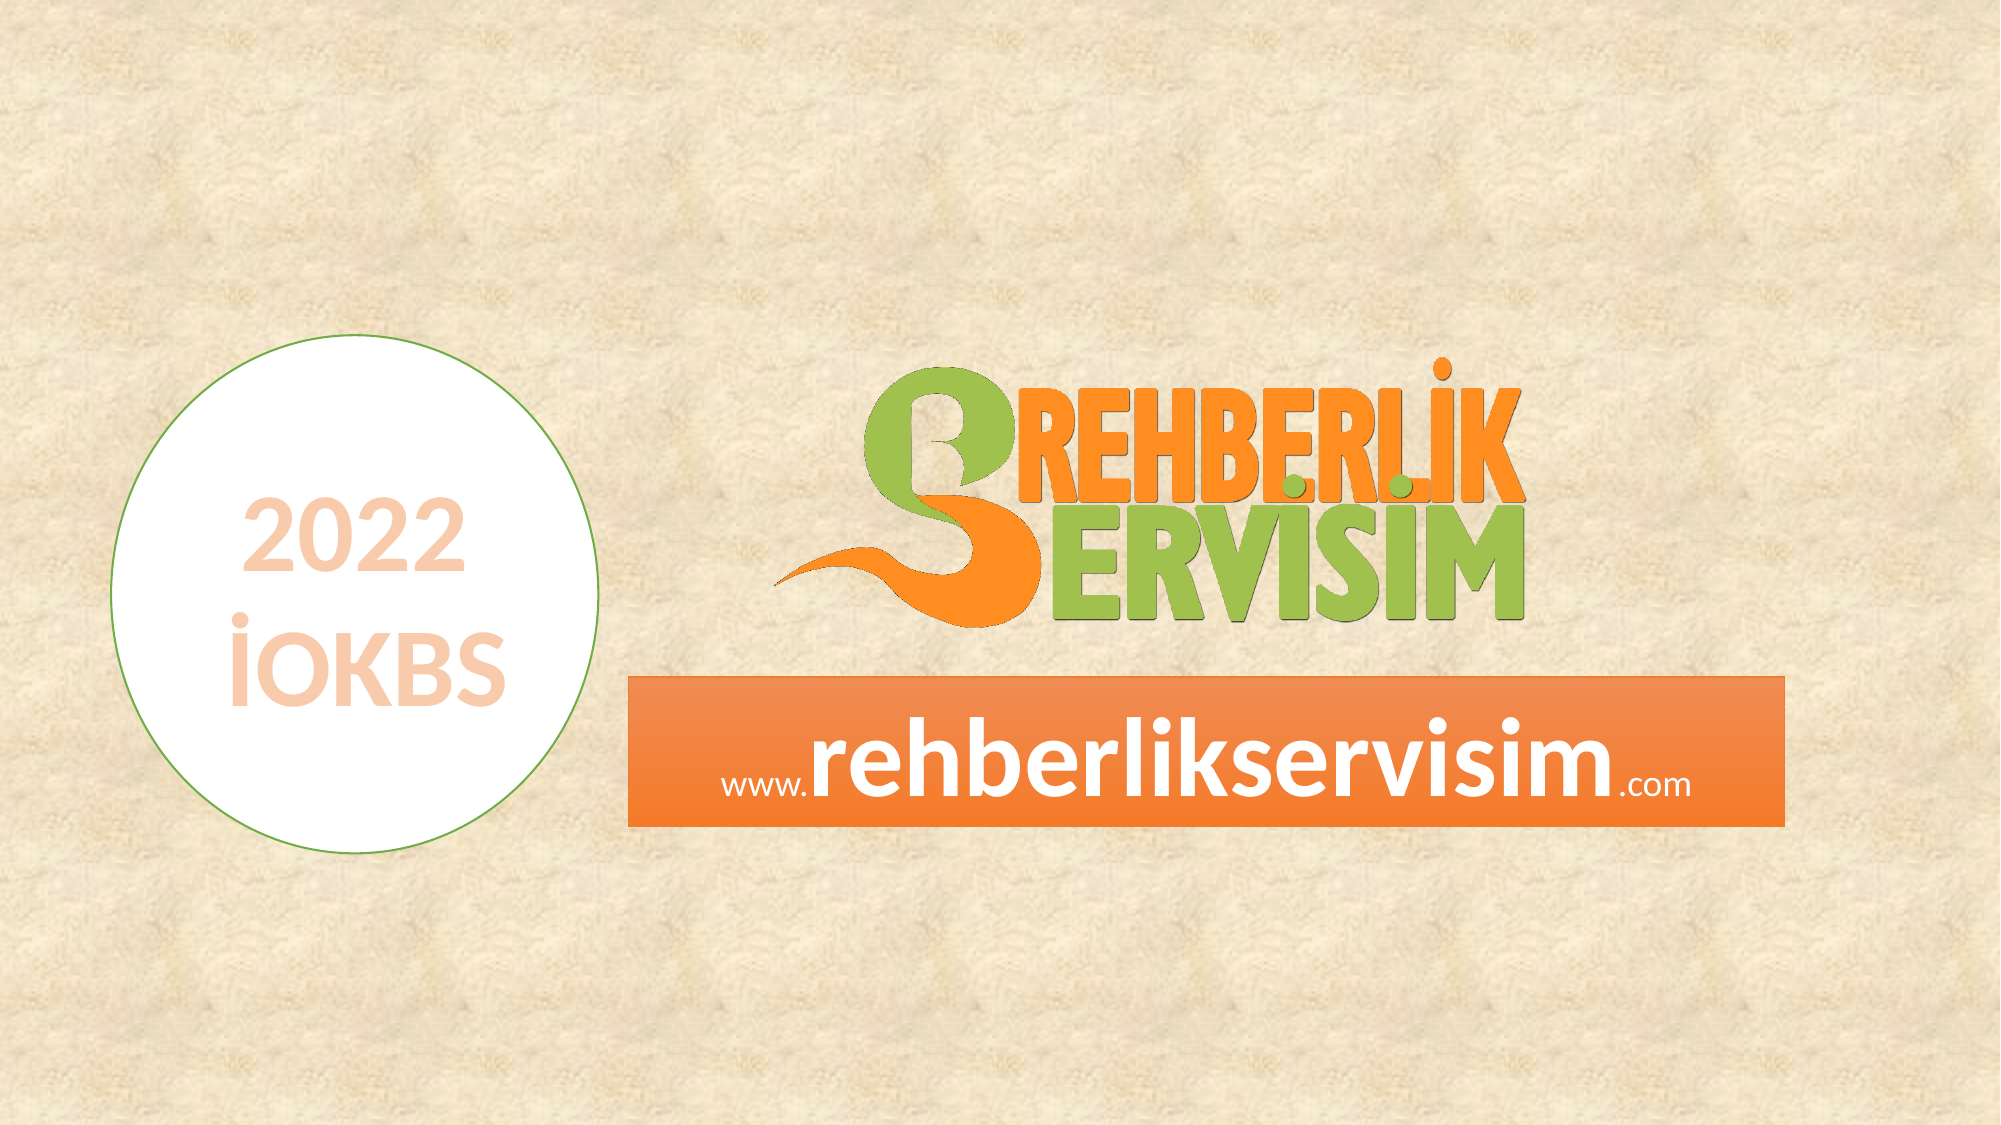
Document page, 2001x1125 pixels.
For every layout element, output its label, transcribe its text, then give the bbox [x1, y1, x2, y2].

picture [764, 312, 1544, 678]
text_box www.rehberlikservisim.com [628, 676, 1785, 827]
text_box 2022 İOKBS [110, 334, 600, 855]
